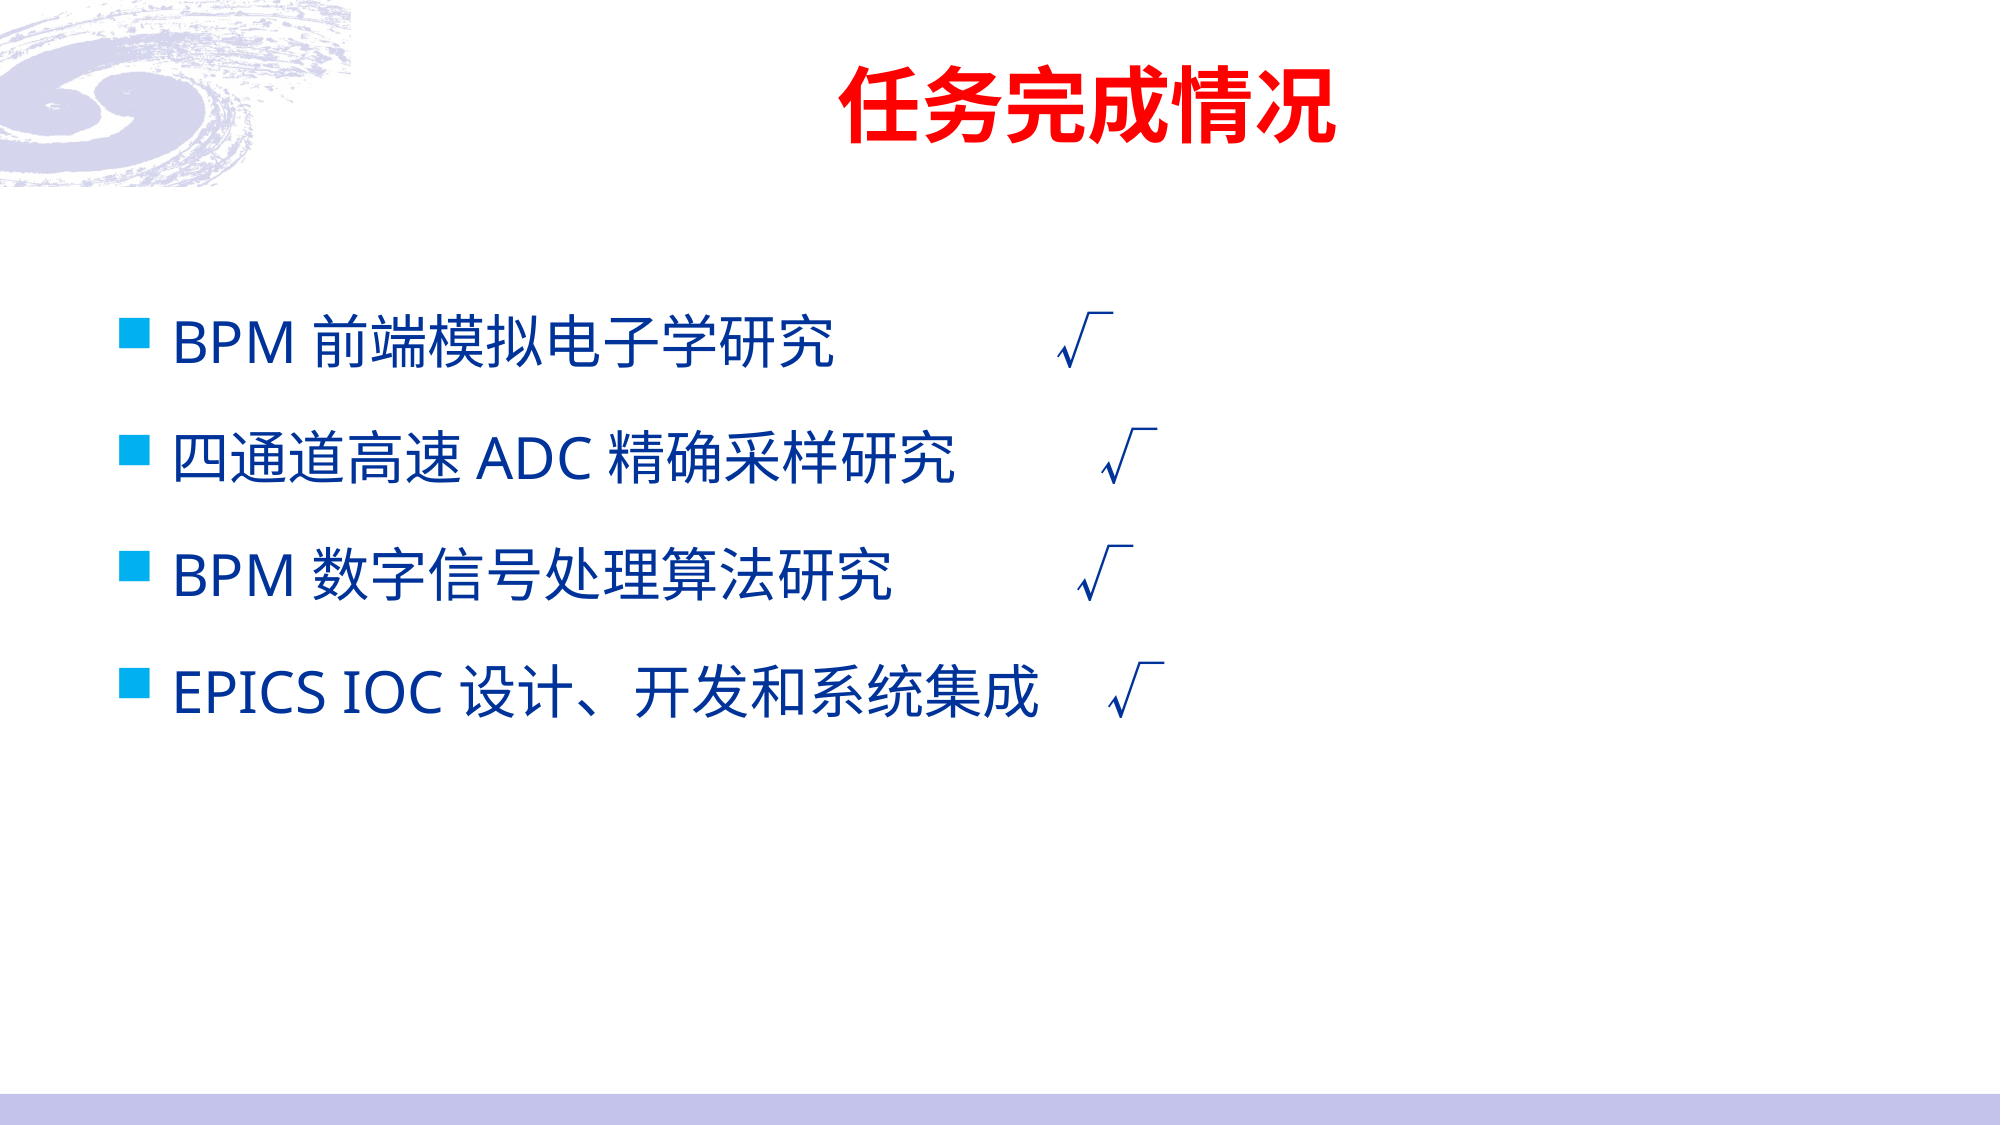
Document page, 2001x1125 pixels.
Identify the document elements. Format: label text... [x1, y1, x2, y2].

list BPM前端模拟电子学研究 √ 四通道高速ADC精确采样研究 √ BPM数字信号处理算法研究 √ EPICS IOC设计、开发和系统集成 √ [99, 262, 1900, 1005]
picture [0, 0, 355, 187]
title 任务完成情况 [306, 8, 1869, 197]
